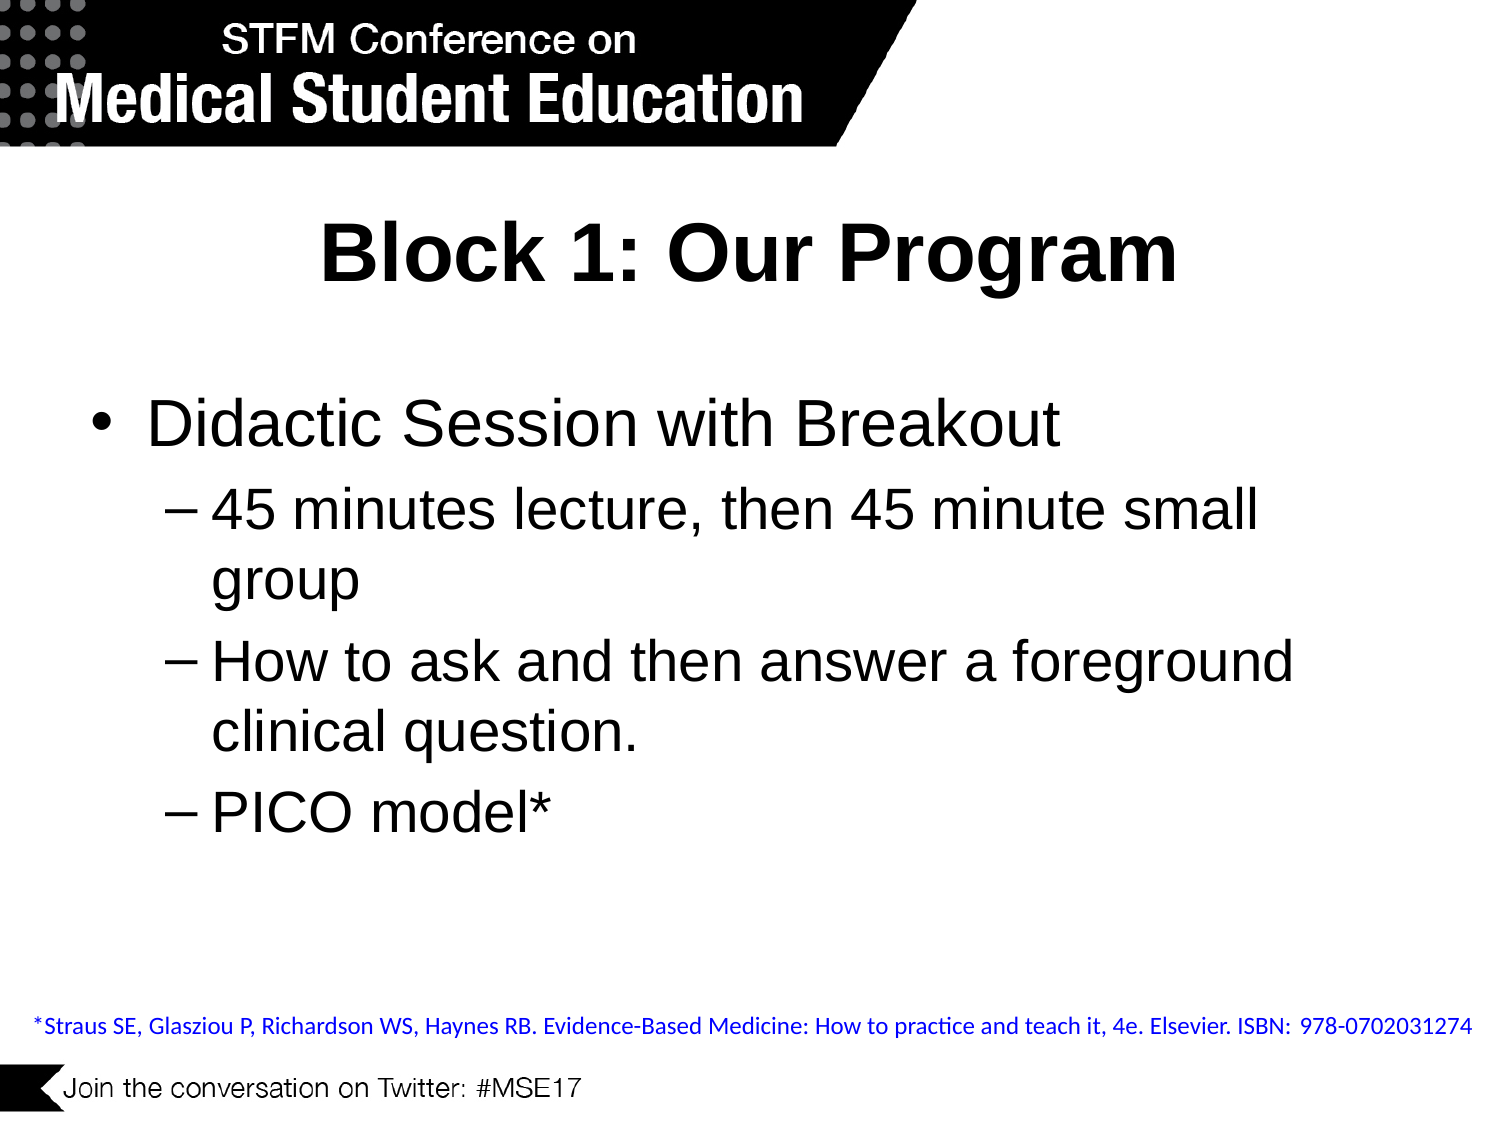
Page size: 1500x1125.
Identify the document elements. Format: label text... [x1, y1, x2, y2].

list Didactic Session with Breakout 45 minutes lecture, then 45 minute small group How to ask and then answer a foreground clinical question. PICO model* [75, 372, 1425, 1001]
text_box *Straus SE, Glasziou P, Richardson WS, Haynes RB. Evidence-Based Medicine: How to practice and teach it, 4e. Elsevier. ISBN: 978-0702031274 [17, 1001, 1489, 1047]
title Block 1: Our Program [75, 154, 1425, 343]
picture [0, 0, 1500, 1125]
